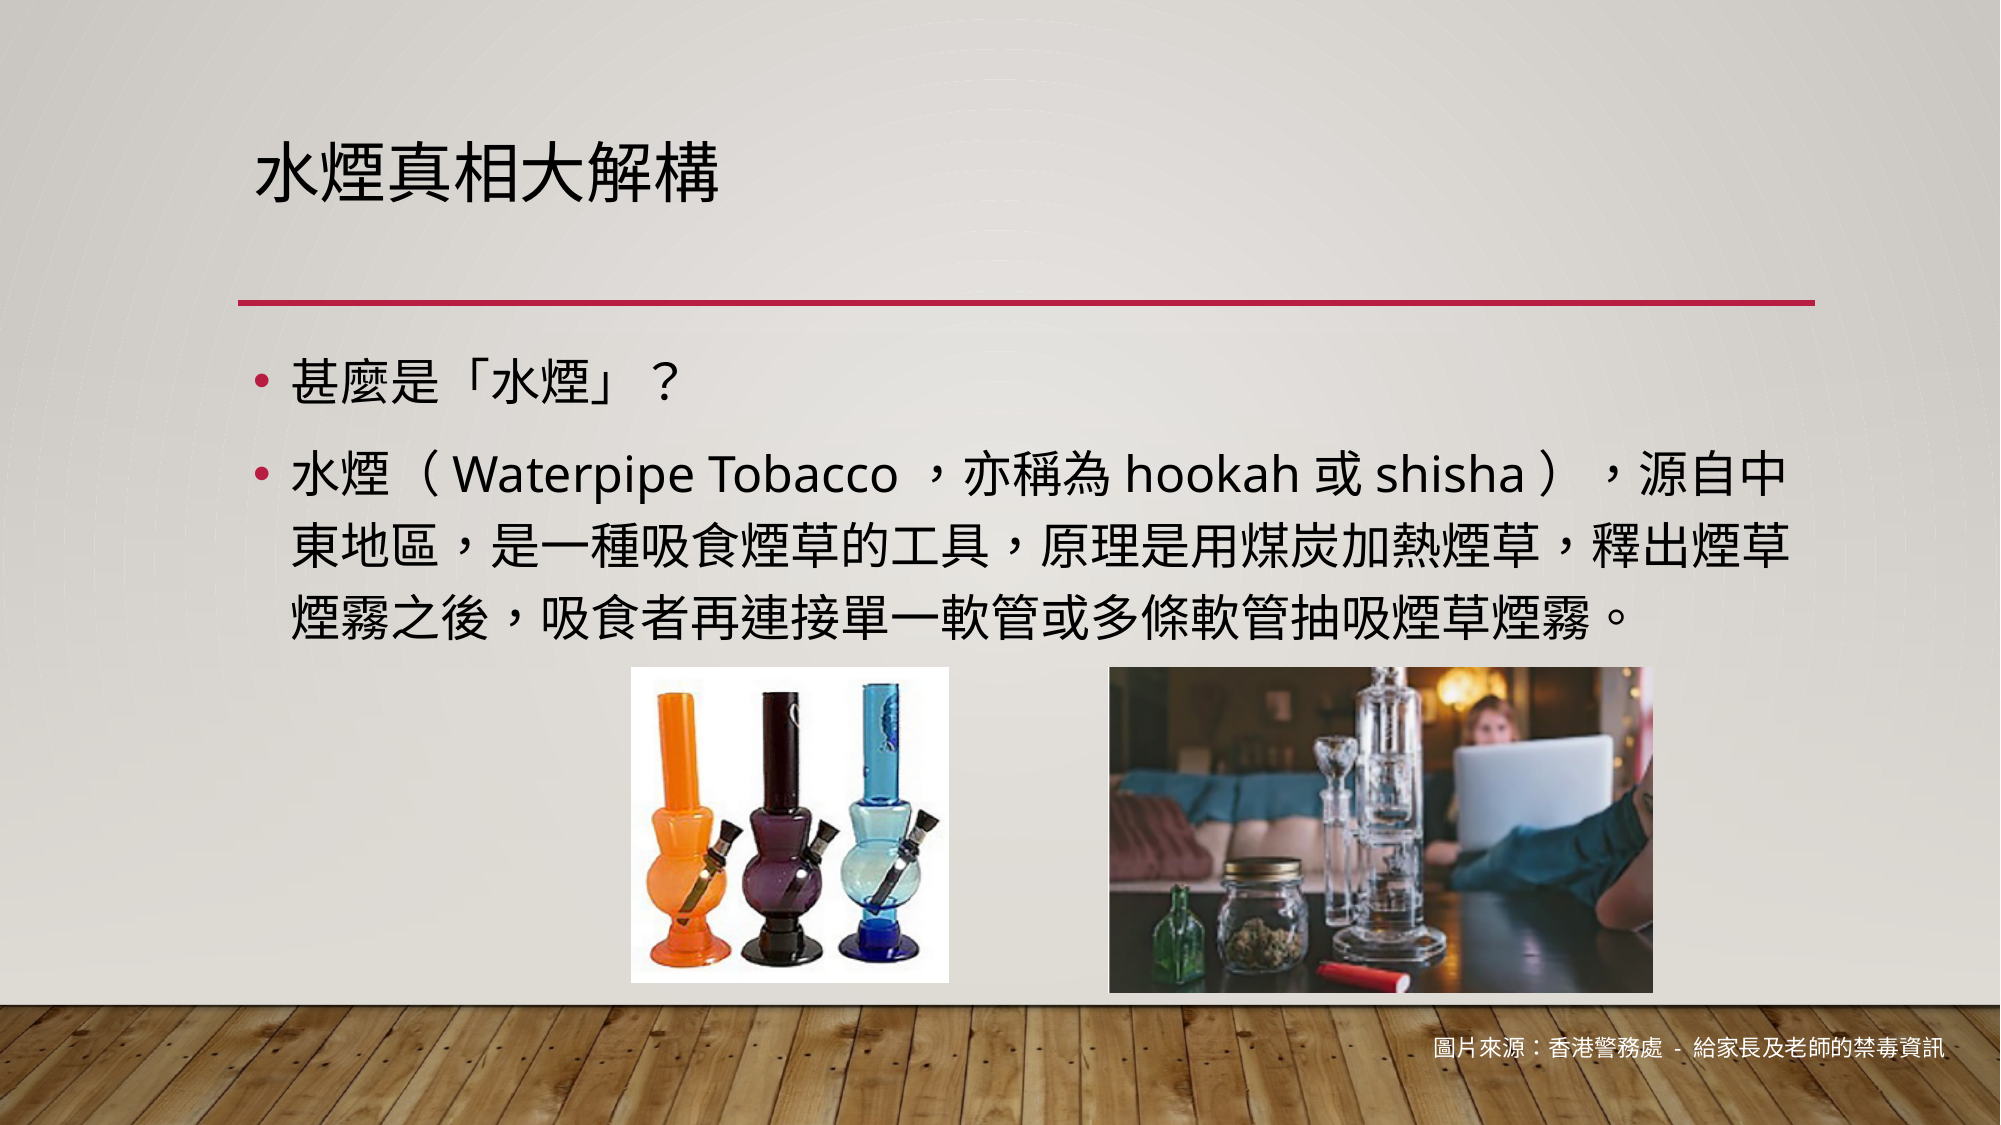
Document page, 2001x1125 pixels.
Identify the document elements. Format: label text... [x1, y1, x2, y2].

text_box 圖片來源：香港警務處 - 給家長及老師的禁毒資訊 [1418, 1025, 1991, 1069]
picture [0, 1005, 2000, 1125]
picture [631, 667, 949, 983]
list 甚麼是「水煙」？ 水煙（Waterpipe Tobacco，亦稱為hookah或shisha），源自中東地區，是一種吸食煙草的工具，原理是用煤炭加熱煙草，釋出煙草煙霧之後，吸食者再連接單一軟管或多條軟管抽吸煙草煙霧。 [238, 330, 1814, 897]
title 水煙真相大解構 [238, 131, 1814, 305]
picture [1108, 667, 1653, 994]
